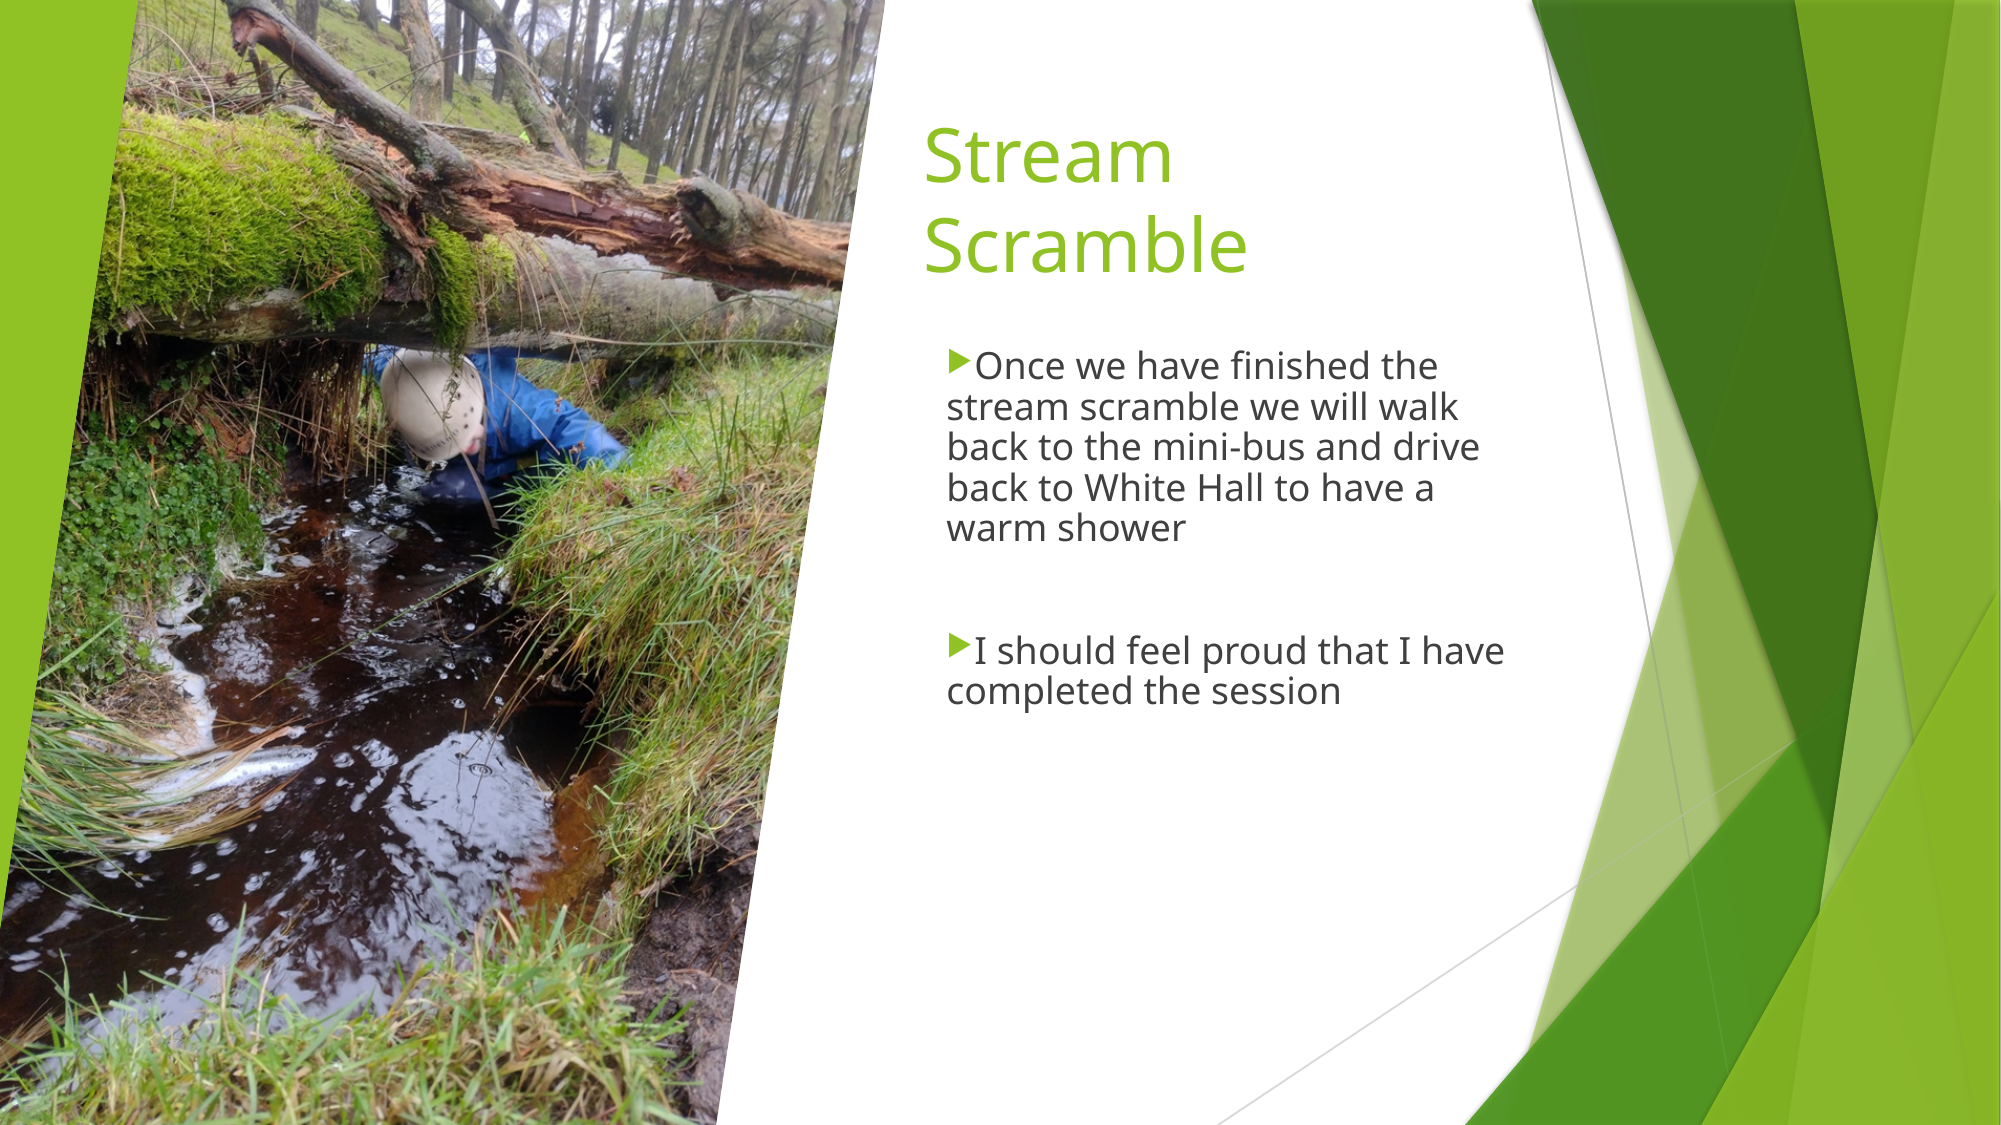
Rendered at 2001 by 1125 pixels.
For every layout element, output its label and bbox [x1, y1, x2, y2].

text_box [887, 0, 2000, 1125]
picture [0, 0, 886, 1125]
